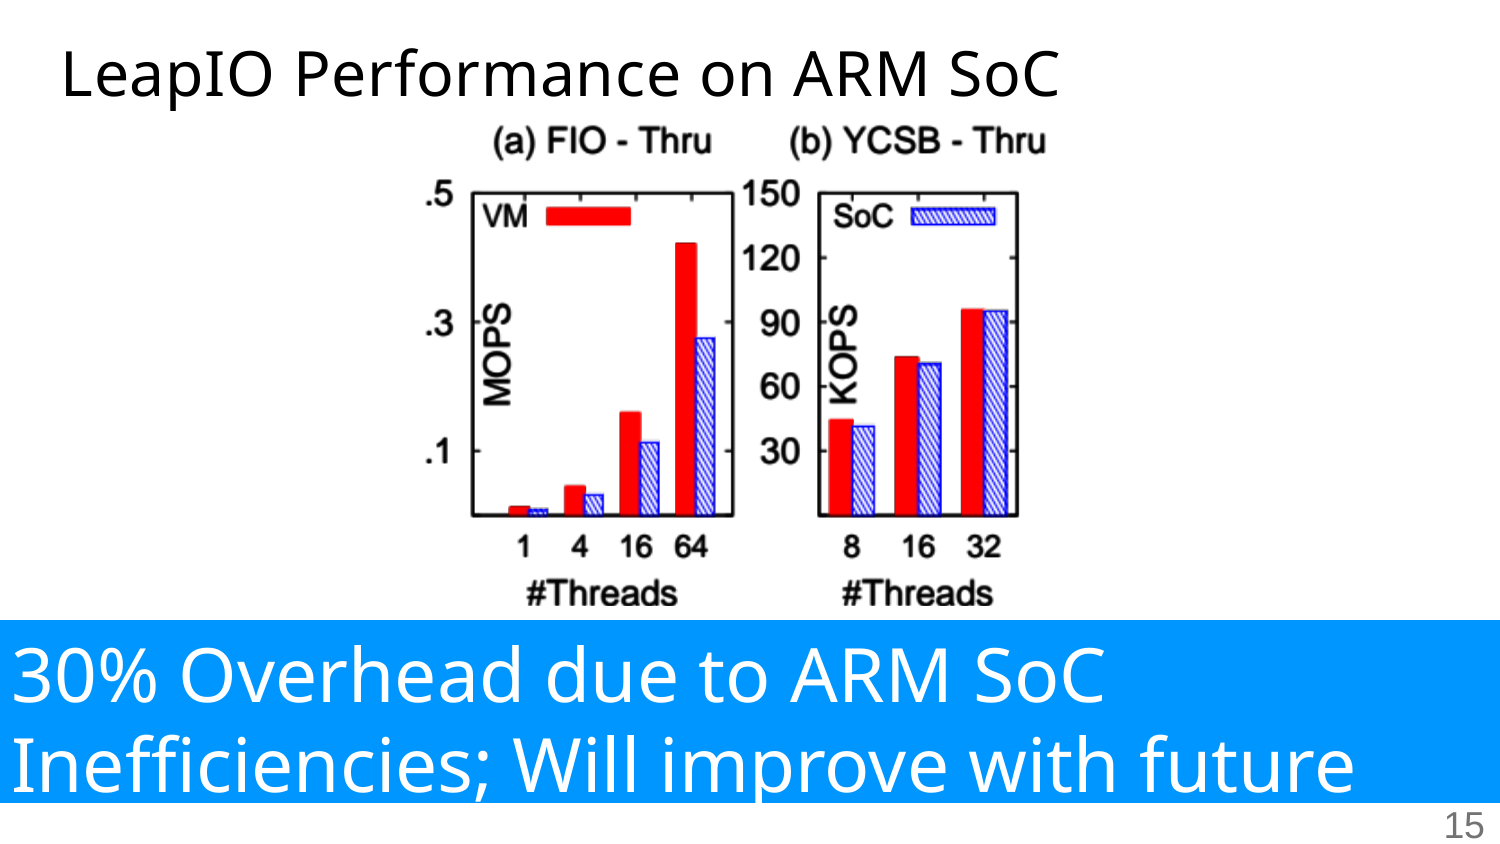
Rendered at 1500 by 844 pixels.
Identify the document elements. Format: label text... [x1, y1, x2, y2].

title LeapIO Performance on ARM SoC [45, 27, 1460, 117]
slide_number 15 [1368, 801, 1500, 844]
text_box 30% Overhead due to ARM SoC Inefficiencies; Will improve with future ARM SoC Designs [0, 621, 1500, 801]
picture [358, 95, 1088, 607]
